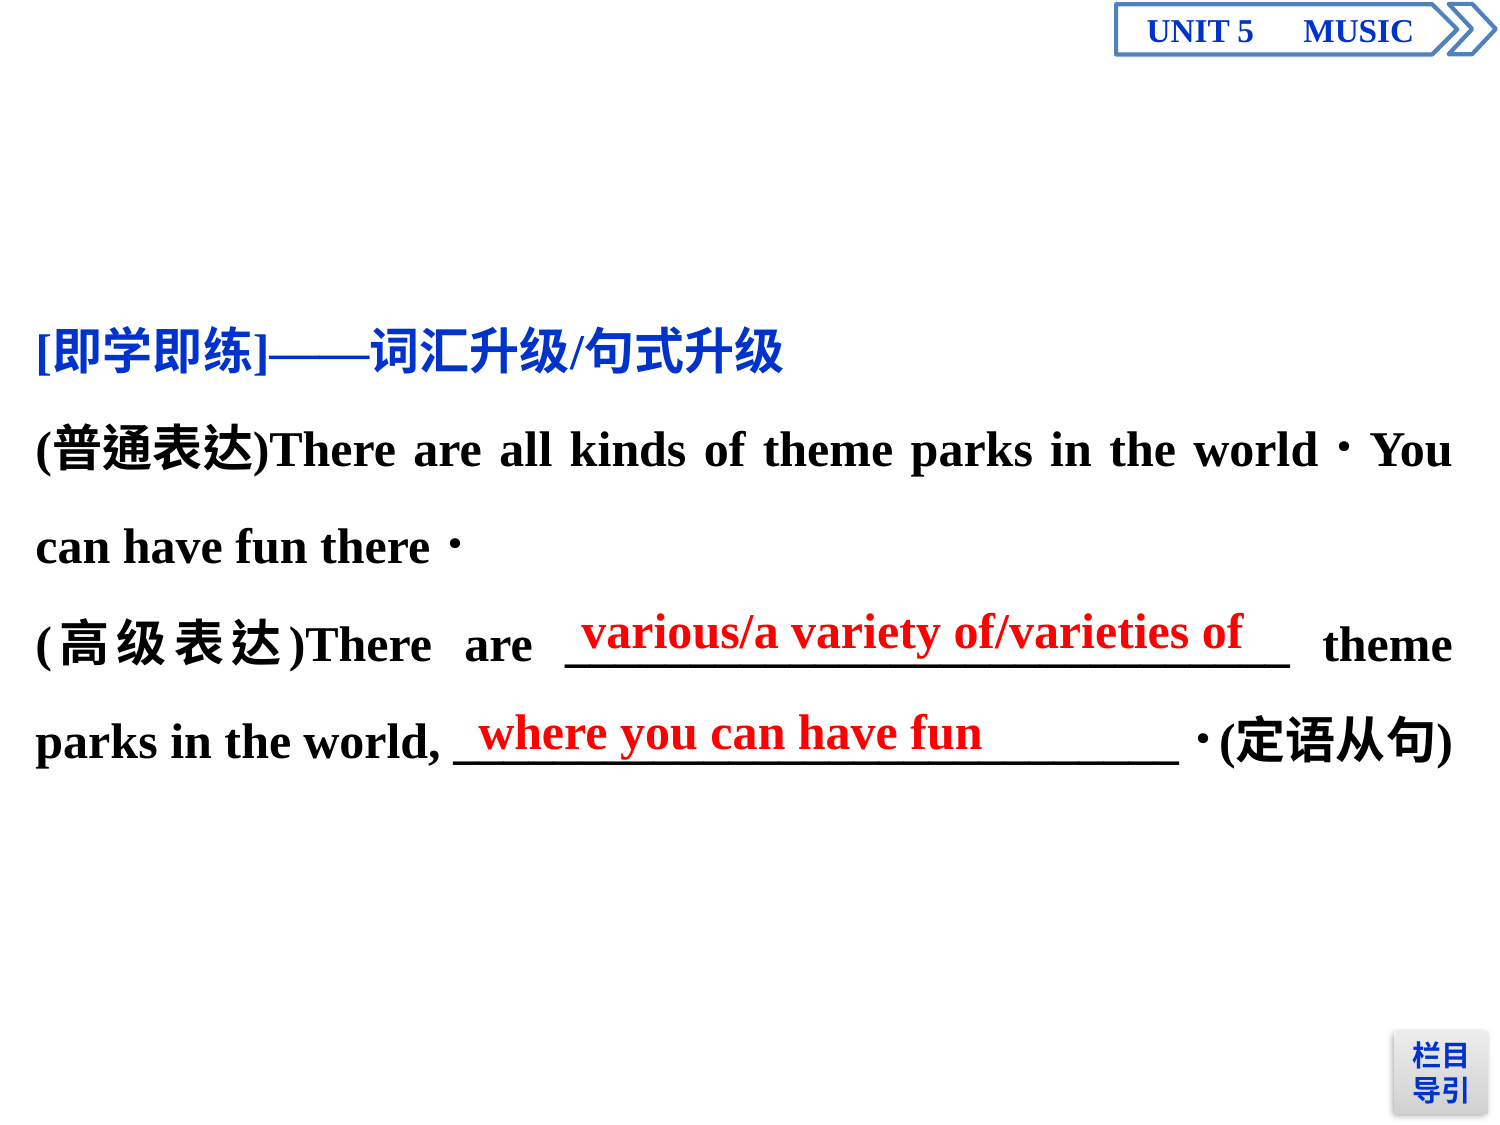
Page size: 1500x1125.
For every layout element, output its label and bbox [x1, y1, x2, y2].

text_box [581, 597, 1448, 664]
text_box [478, 697, 1344, 764]
text_box [35, 318, 1466, 806]
